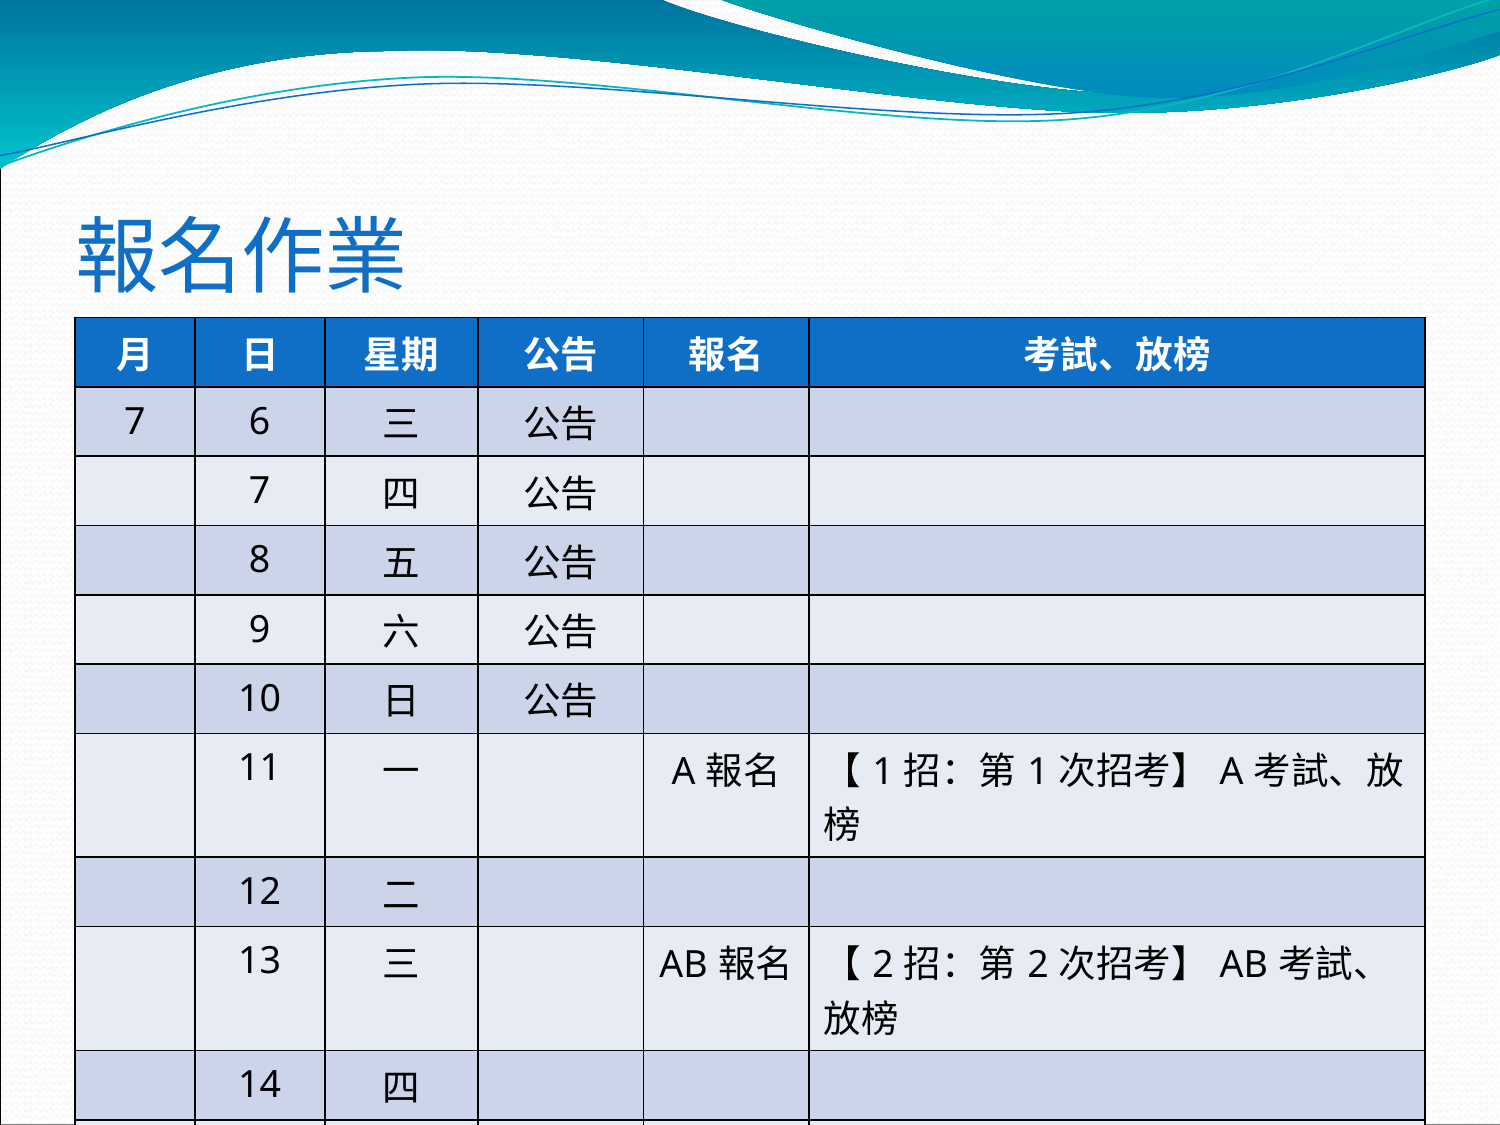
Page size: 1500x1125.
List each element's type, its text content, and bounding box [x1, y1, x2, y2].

table_cell 三 [326, 388, 477, 455]
table_cell [76, 927, 194, 1050]
table_cell 7 [76, 388, 194, 455]
table_cell [644, 457, 808, 525]
table_cell 公告 [479, 665, 643, 733]
table_header 考試、放榜 [810, 318, 1424, 386]
table_cell 一 [326, 734, 477, 856]
table_cell AB報名 [644, 927, 808, 1050]
picture [19, 147, 49, 158]
table_cell [810, 388, 1424, 455]
table_cell [644, 526, 808, 594]
table_header 公告 [479, 318, 643, 386]
table_cell 日 [326, 665, 477, 733]
picture [0, 57, 1500, 1125]
table_cell [76, 457, 194, 525]
table_cell 【3招：第3次招考】ABC考試、放榜 [810, 1121, 1424, 1125]
table_cell [810, 457, 1424, 525]
table_cell 【2招：第2次招考】AB考試、放榜 [810, 927, 1424, 1050]
table_cell [76, 596, 194, 663]
table_header 報名 [644, 318, 808, 386]
table_cell 15 [196, 1121, 324, 1125]
table_cell 二 [326, 858, 477, 926]
table_cell [76, 665, 194, 733]
table_cell [644, 596, 808, 663]
table_cell ABC報名 [644, 1121, 808, 1125]
table_cell 10 [196, 665, 324, 733]
table_header 月 [76, 318, 194, 386]
table_cell 9 [196, 596, 324, 663]
table_cell [644, 858, 808, 926]
picture [99, 51, 1061, 115]
table_cell A報名 [644, 734, 808, 856]
table_cell 公告 [479, 526, 643, 594]
table_cell [644, 665, 808, 733]
table_cell 13 [196, 927, 324, 1050]
table_cell [479, 927, 643, 1050]
table_cell 四 [326, 457, 477, 525]
table_cell [76, 1121, 194, 1125]
table_cell [479, 1051, 643, 1119]
table_cell 12 [196, 858, 324, 926]
table_cell 公告 [479, 457, 643, 525]
picture [175, 78, 584, 115]
table_cell [76, 858, 194, 926]
table_cell 14 [196, 1051, 324, 1119]
table_cell [644, 1051, 808, 1119]
table_cell [644, 388, 808, 455]
table_cell 三 [326, 927, 477, 1050]
table_cell 8 [196, 526, 324, 594]
table_cell [810, 858, 1424, 926]
picture [840, 109, 939, 115]
table_cell 6 [196, 388, 324, 455]
table_cell [479, 1121, 643, 1125]
table_header 日 [196, 318, 324, 386]
table_cell 11 [196, 734, 324, 856]
table_cell 四 [326, 1051, 477, 1119]
table_cell [810, 665, 1424, 733]
table_cell [76, 1051, 194, 1119]
picture [195, 85, 862, 115]
table_cell [810, 596, 1424, 663]
table_cell 五 [326, 1121, 477, 1125]
picture [667, 0, 1065, 89]
table_cell [76, 734, 194, 856]
picture [39, 126, 75, 146]
text_box 報名作業 [75, 115, 1425, 303]
table_cell [810, 526, 1424, 594]
table_cell [810, 1051, 1424, 1119]
table_cell 公告 [479, 596, 643, 663]
table_cell [76, 526, 194, 594]
table_cell 五 [326, 526, 477, 594]
table_cell 【1招：第1次招考】A考試、放榜 [810, 734, 1424, 856]
table_cell [479, 858, 643, 926]
table_cell 公告 [479, 388, 643, 455]
table_cell 六 [326, 596, 477, 663]
table_cell [479, 734, 643, 856]
table_header 星期 [326, 318, 477, 386]
table_cell 7 [196, 457, 324, 525]
